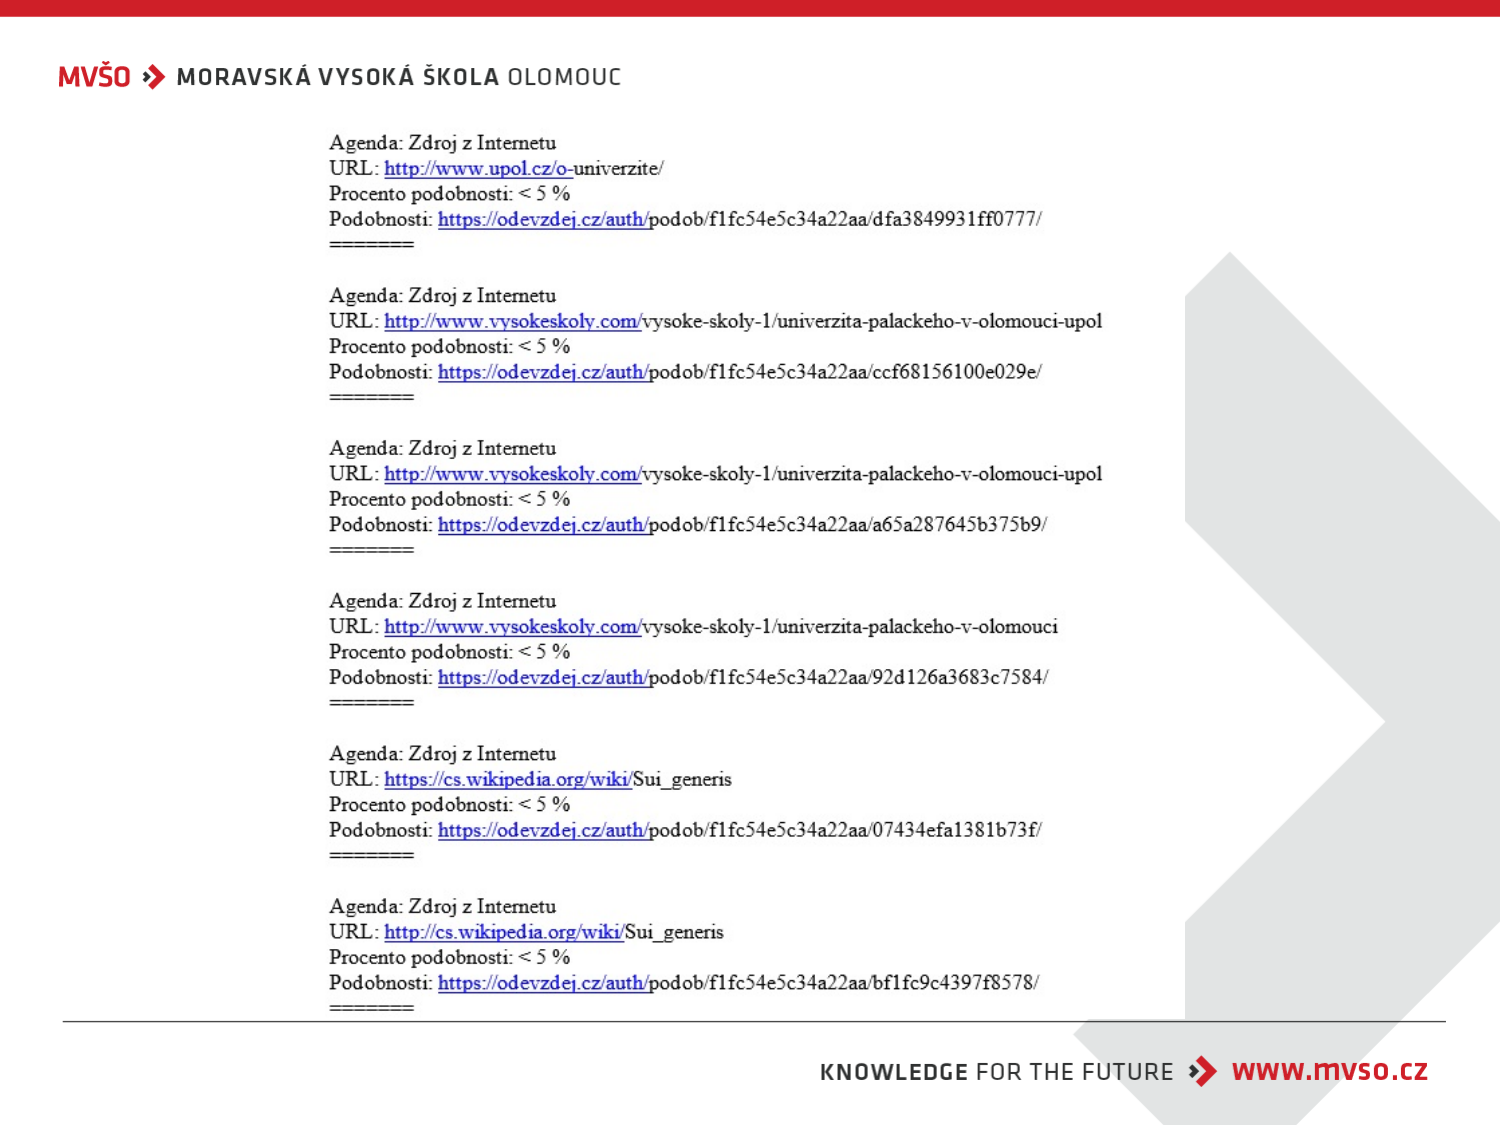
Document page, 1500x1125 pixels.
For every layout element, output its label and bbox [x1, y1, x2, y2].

picture [0, 0, 1500, 1125]
list [315, 95, 1185, 1019]
